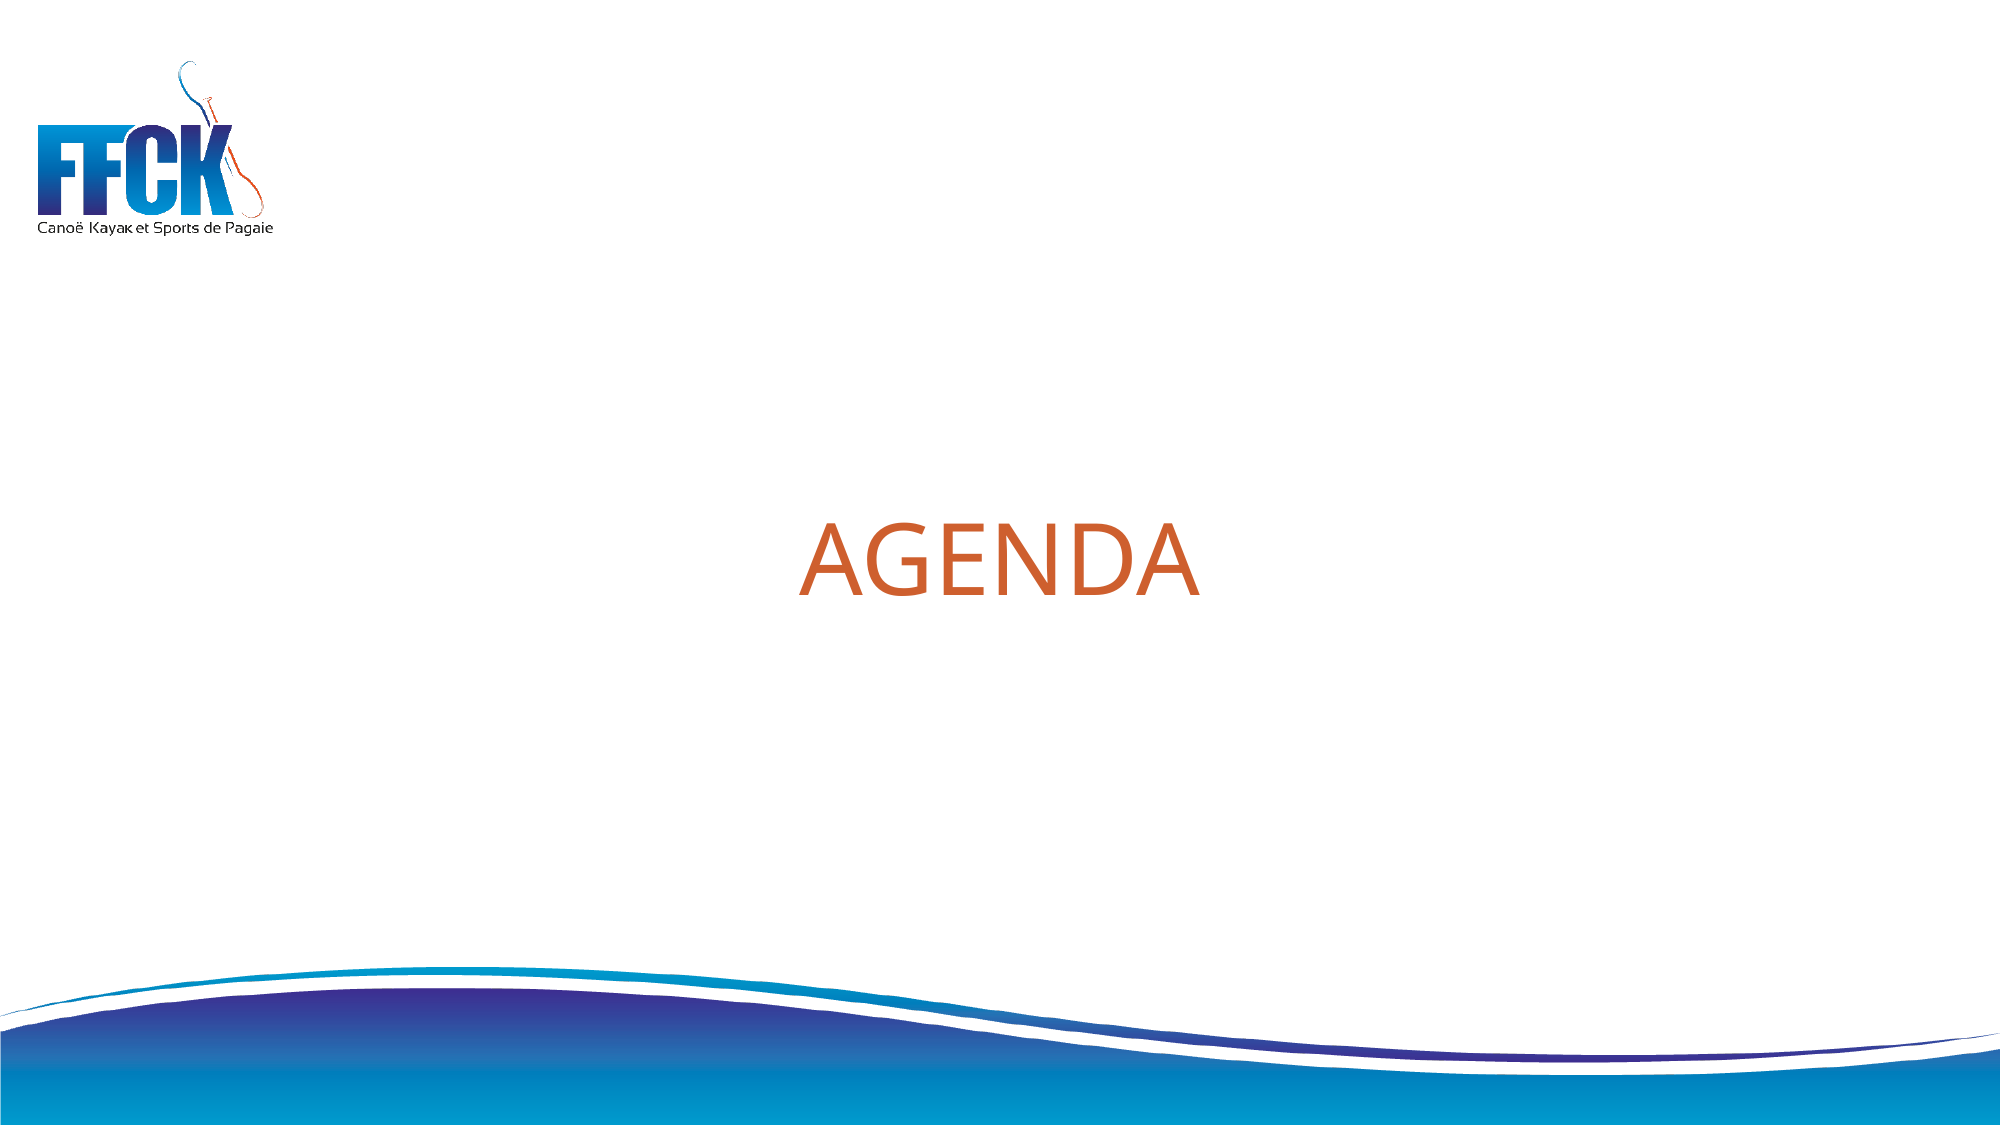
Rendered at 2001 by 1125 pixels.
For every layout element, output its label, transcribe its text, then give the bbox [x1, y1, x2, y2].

title AGENDA [249, 500, 1750, 625]
picture [31, 59, 279, 237]
picture [0, 967, 2000, 1074]
